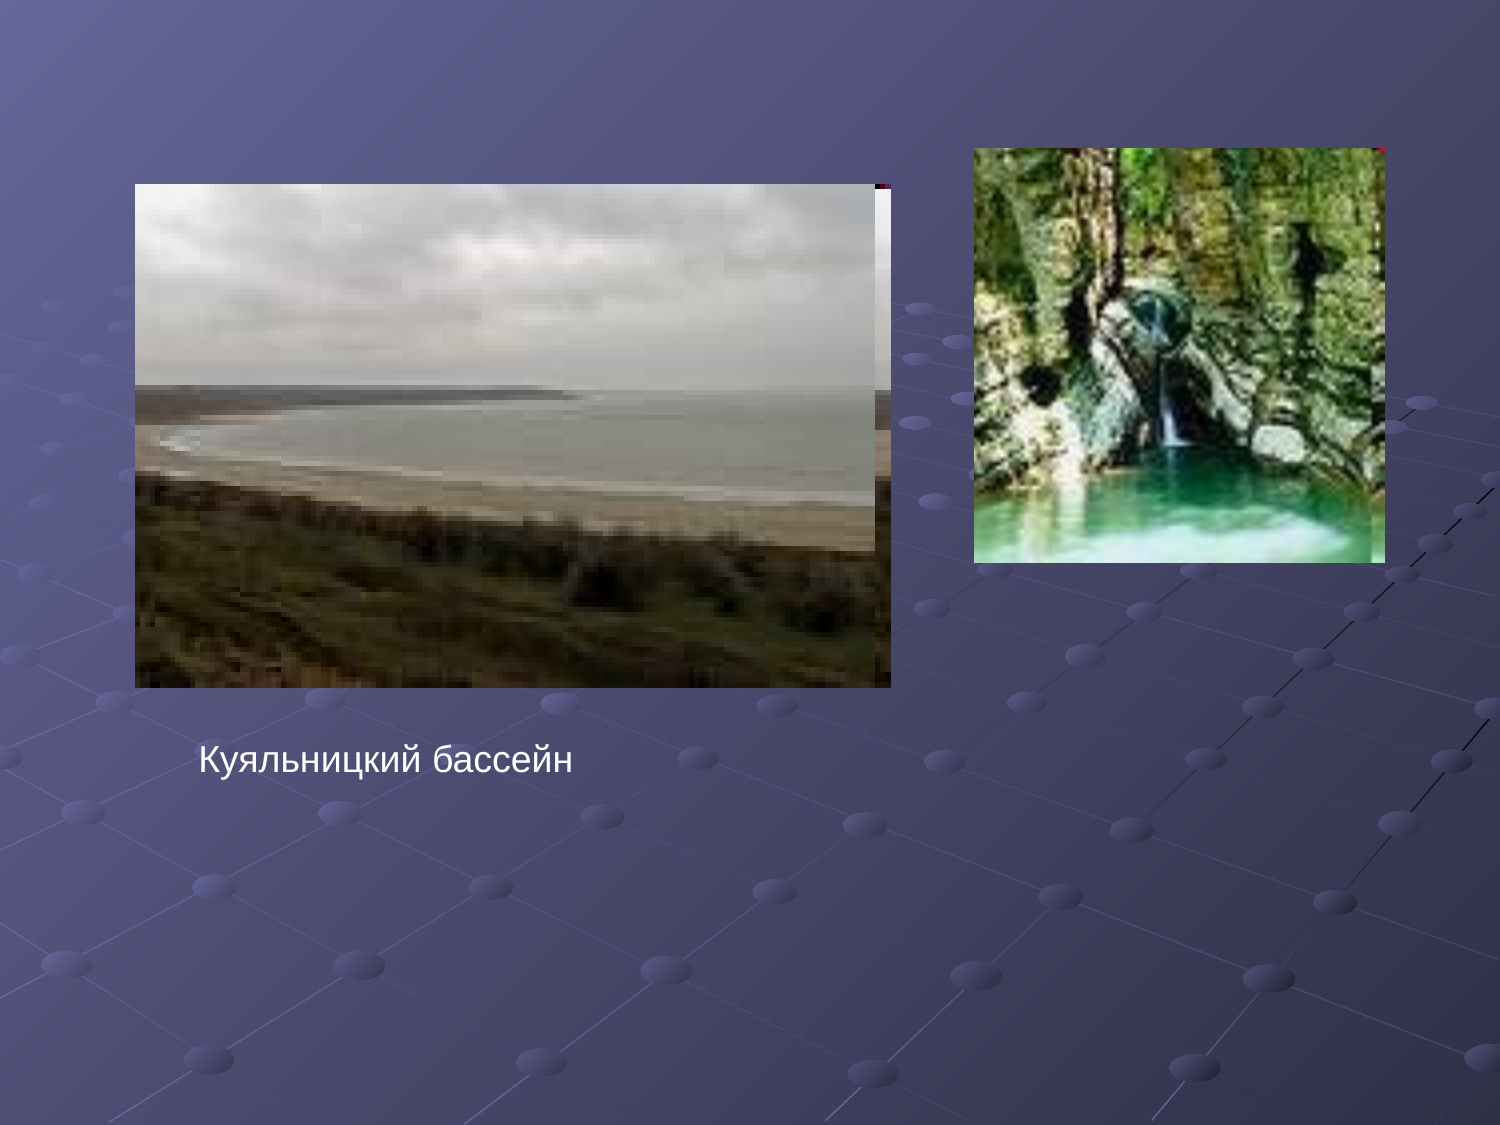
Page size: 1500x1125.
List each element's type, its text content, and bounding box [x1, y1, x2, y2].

picture [135, 184, 891, 688]
picture [974, 148, 1385, 563]
text_box Куяльницкий бассейн [183, 727, 589, 788]
